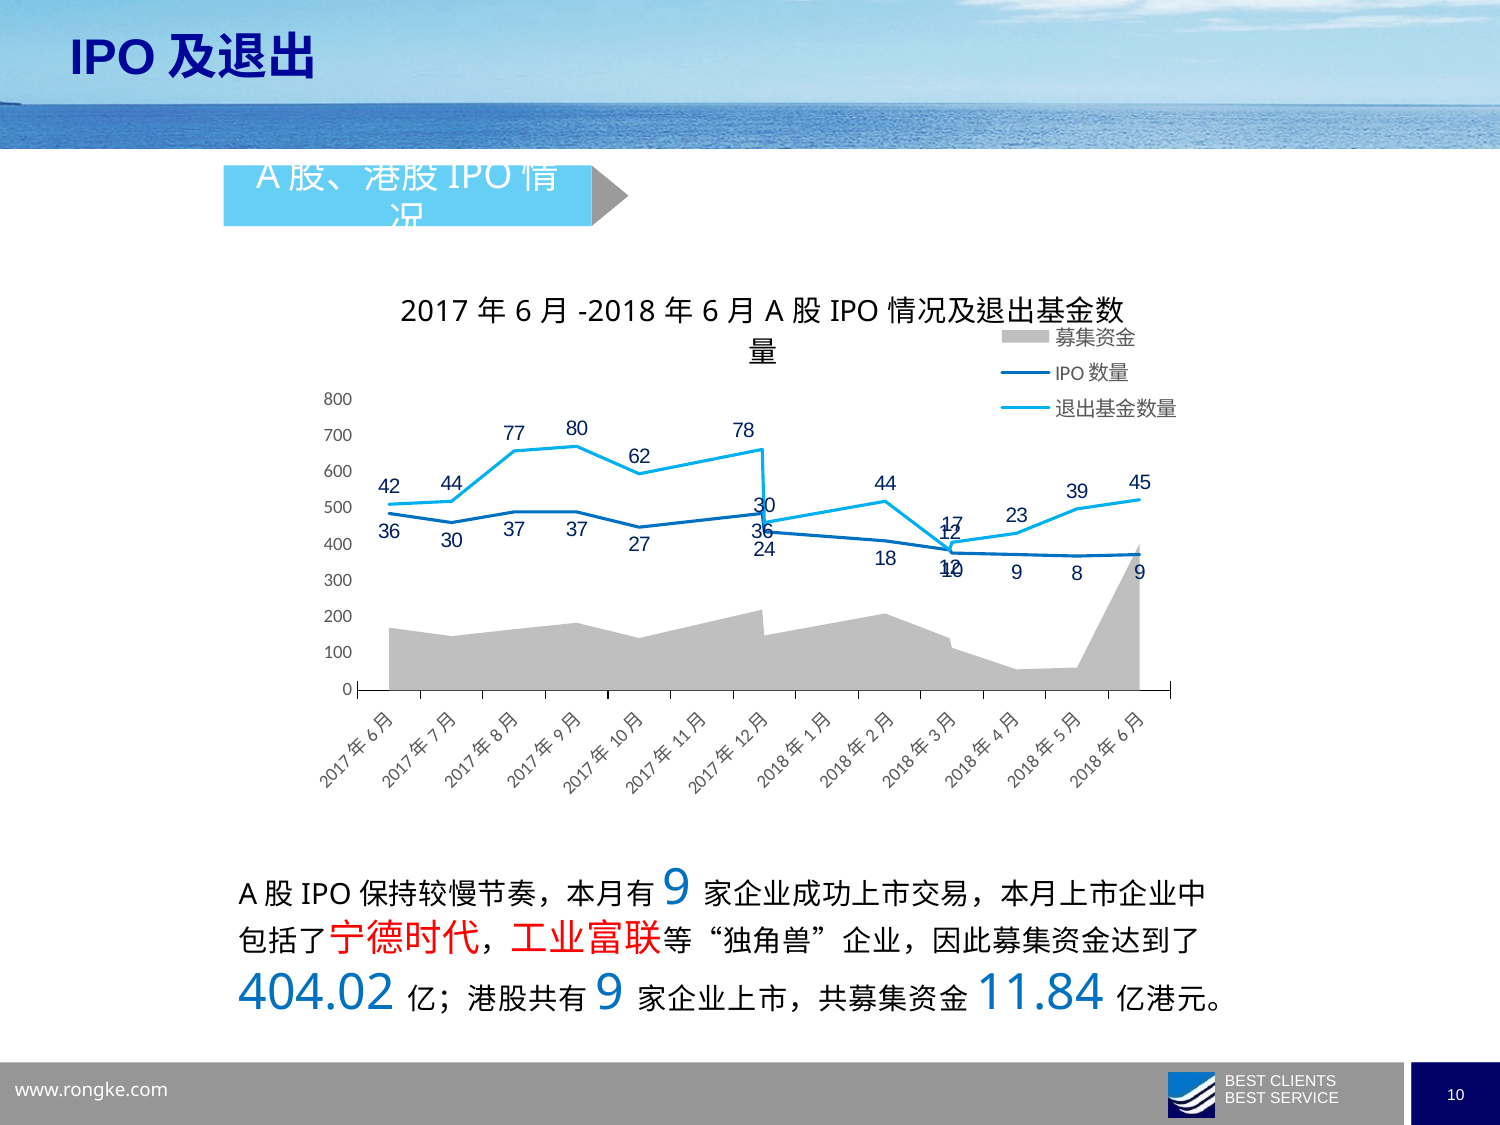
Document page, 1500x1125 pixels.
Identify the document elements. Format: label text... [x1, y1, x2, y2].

text_box A股IPO保持较慢节奏，本月有9家企业成功上市交易，本月上市企业中包括了宁德时代，工业富联等“独角兽”企业，因此募集资金达到了404.02亿；港股共有9家企业上市，共募集资金11.84亿港元。 [223, 846, 1223, 1027]
text_box IPO及退出 [54, 23, 1405, 128]
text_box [223, 165, 629, 227]
picture [0, 0, 1500, 149]
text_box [292, 262, 1234, 811]
picture [1168, 1072, 1215, 1118]
